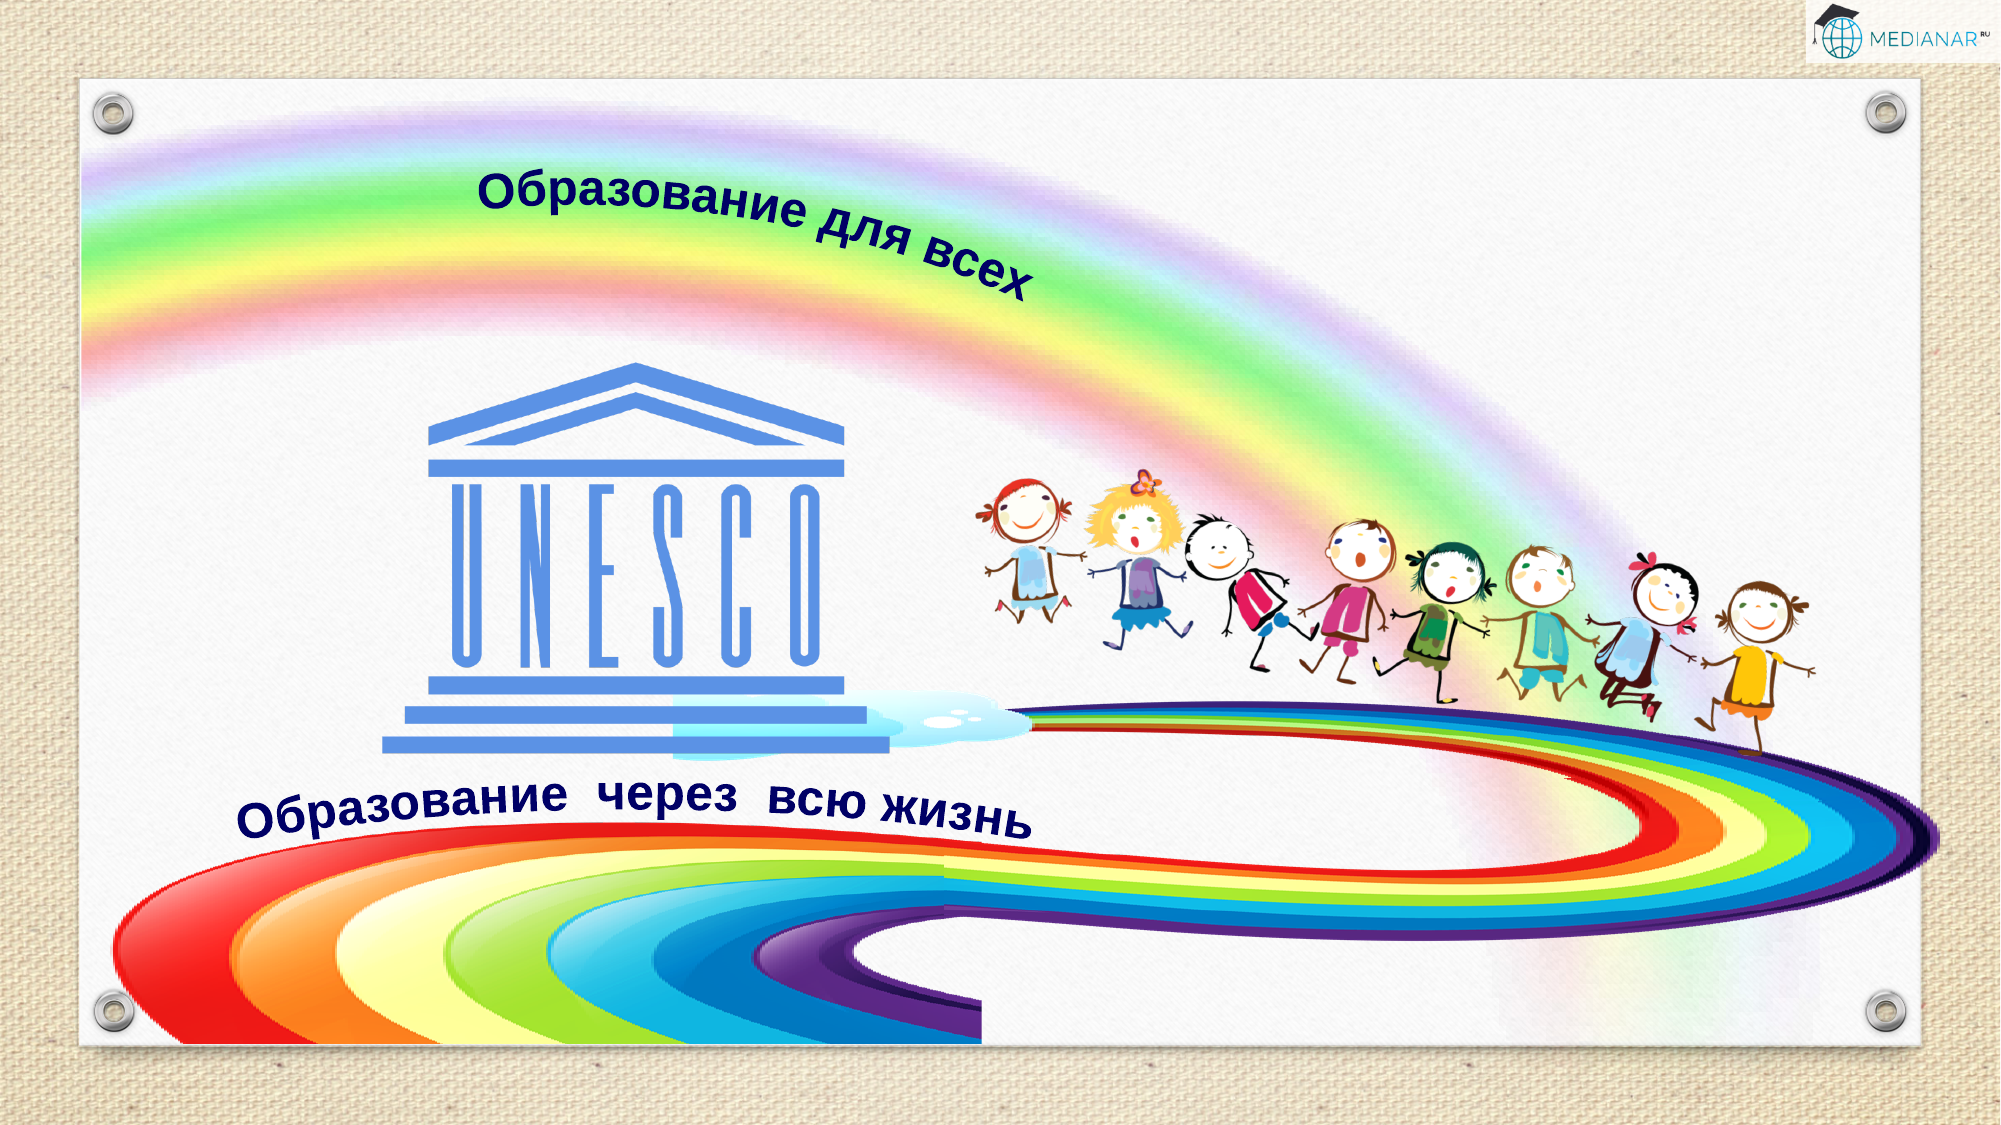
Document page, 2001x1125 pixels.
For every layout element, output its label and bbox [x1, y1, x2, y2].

picture [0, 0, 2001, 1125]
text_box [85, 690, 1990, 1044]
